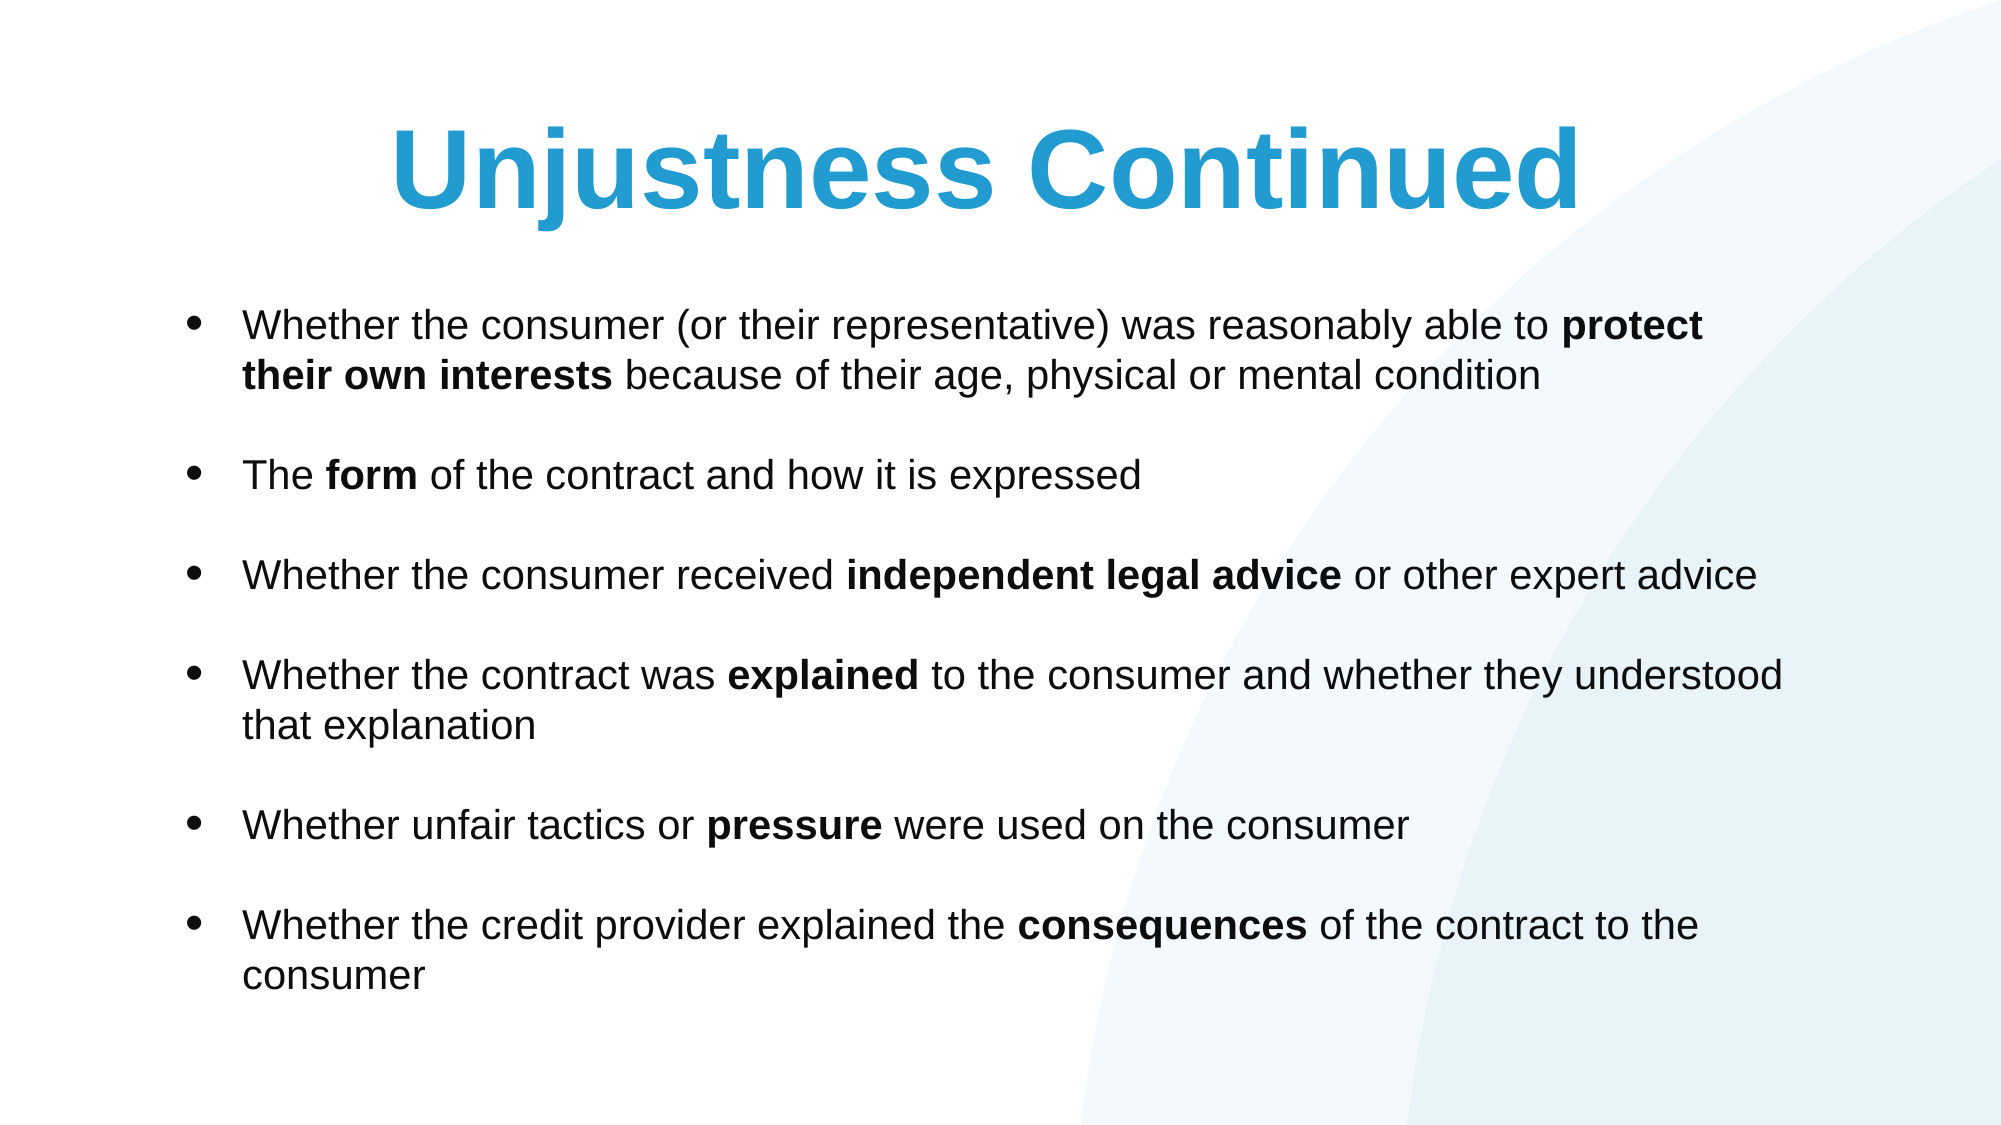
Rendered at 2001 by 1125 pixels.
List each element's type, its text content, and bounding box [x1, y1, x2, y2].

list Whether the consumer (or their representative) was reasonably able to protect their own interests because of their age, physical or mental condition The form of the contract and how it is expressed Whether the consumer received independent legal advice or other expert advice Whether the contract was explained to the consumer and whether they understood that explanation Whether unfair tactics or pressure were used on the consumer Whether the credit provider explained the consequences of the contract to the consumer [170, 286, 1808, 1009]
title Unjustness Continued [51, 103, 1924, 287]
